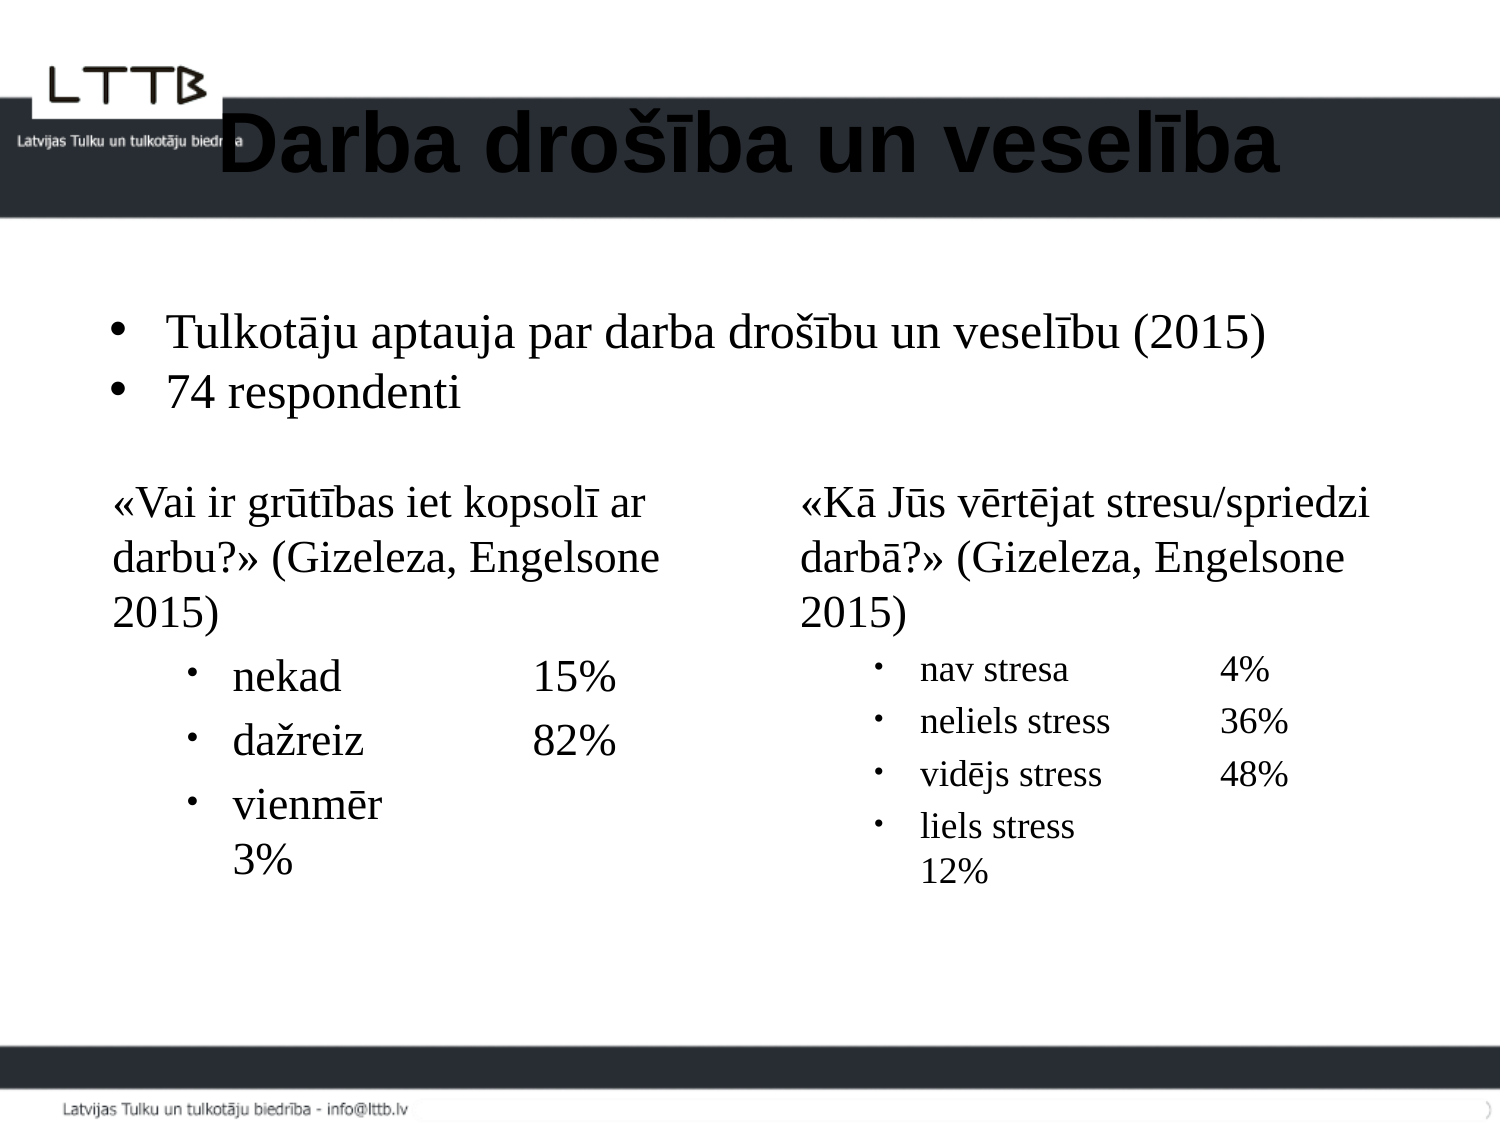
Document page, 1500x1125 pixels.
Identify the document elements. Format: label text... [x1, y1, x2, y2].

title Darba drošība un veselība [75, 45, 1425, 233]
text_box Tulkotāju aptauja par darba drošību un veselību (2015) 74 respondenti [94, 290, 1364, 464]
list «Vai ir grūtības iet kopsolī ar darbu?» (Gizeleza, Engelsone 2015) nekad 15% dažreiz 82% vienmēr 3% [75, 463, 738, 1005]
list «Kā Jūs vērtējat stresu/spriedzi darbā?» (Gizeleza, Engelsone 2015) nav stresa 4% neliels stress 36% vidējs stress 48% liels stress 12% [762, 463, 1425, 1005]
picture [0, 0, 1500, 1125]
